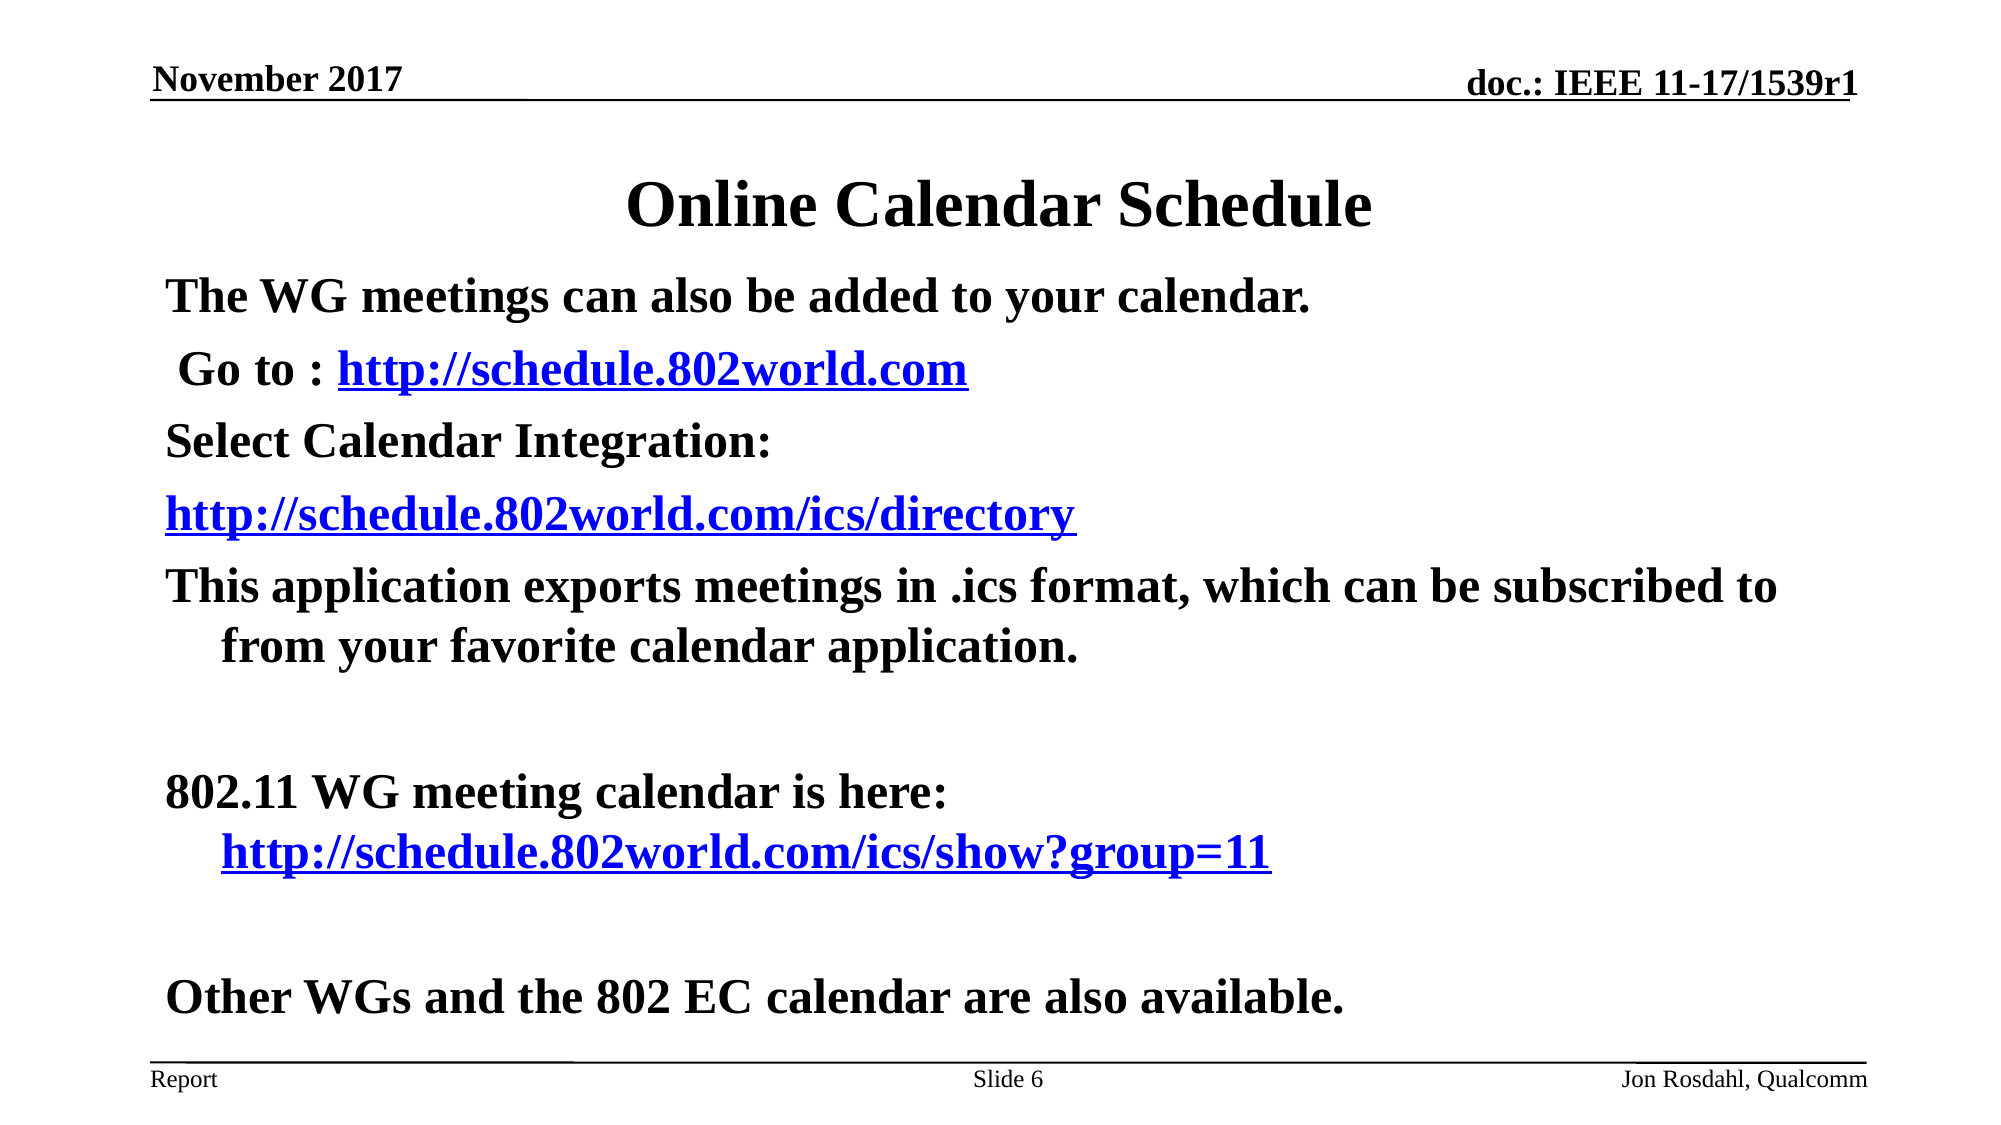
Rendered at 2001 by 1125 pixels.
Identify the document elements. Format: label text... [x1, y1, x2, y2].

footer Jon Rosdahl, Qualcomm [1171, 1061, 1869, 1093]
list The WG meetings can also be added to your calendar. Go to : http://schedule.802world.com Select Calendar Integration: http://schedule.802world.com/ics/directory This application exports meetings in .ics format, which can be subscribed to from your favorite calendar application. 802.11 WG meeting calendar is here: http://schedule.802world.com/ics/show?group=11 Other WGs and the 802 EC calendar are also available. Note: the schedule on this calendar will be updated as will IMAT. [149, 255, 1850, 1036]
title Online Calendar Schedule [149, 112, 1850, 255]
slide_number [152, 54, 563, 100]
slide_number Slide 6 [950, 1061, 1067, 1123]
